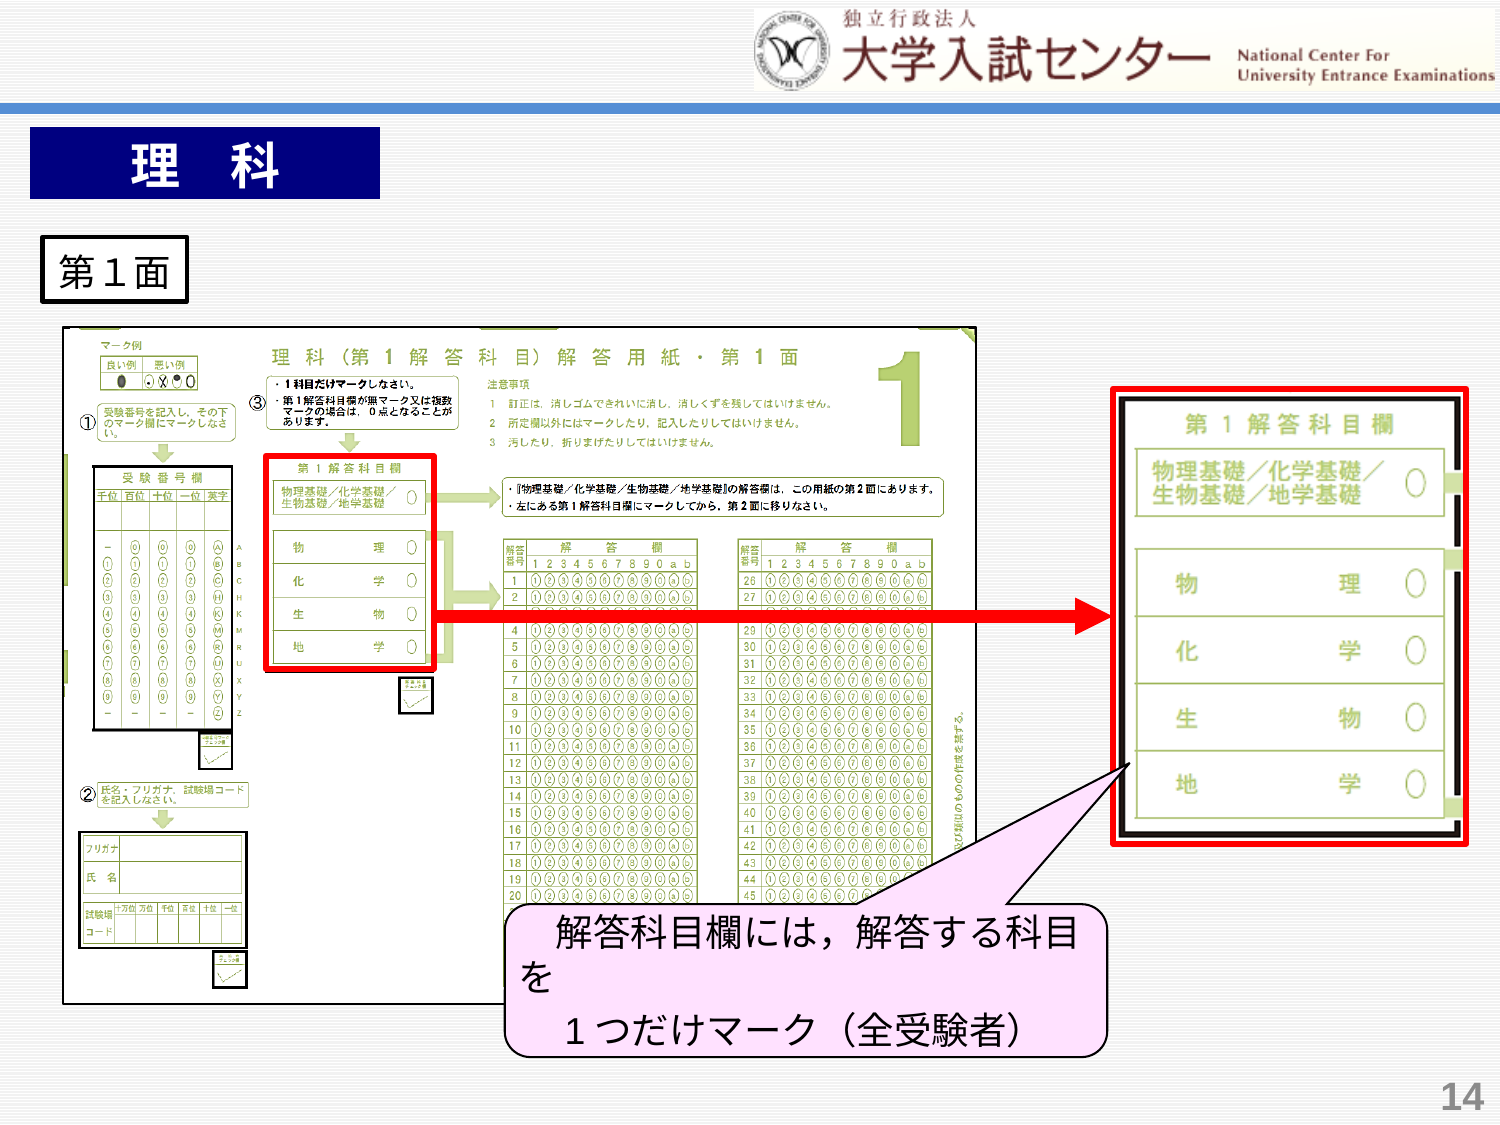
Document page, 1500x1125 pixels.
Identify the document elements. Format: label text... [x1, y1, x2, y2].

picture [63, 328, 976, 1004]
text_box 第１面 [42, 237, 187, 302]
picture [1115, 391, 1464, 841]
slide_number 14 [1149, 1064, 1500, 1125]
text_box 解答科目欄には，解答する科目を 1つだけマーク（全受験者） [504, 773, 1110, 1058]
picture [754, 8, 1495, 91]
text_box 理 科 。 [15, 115, 396, 202]
